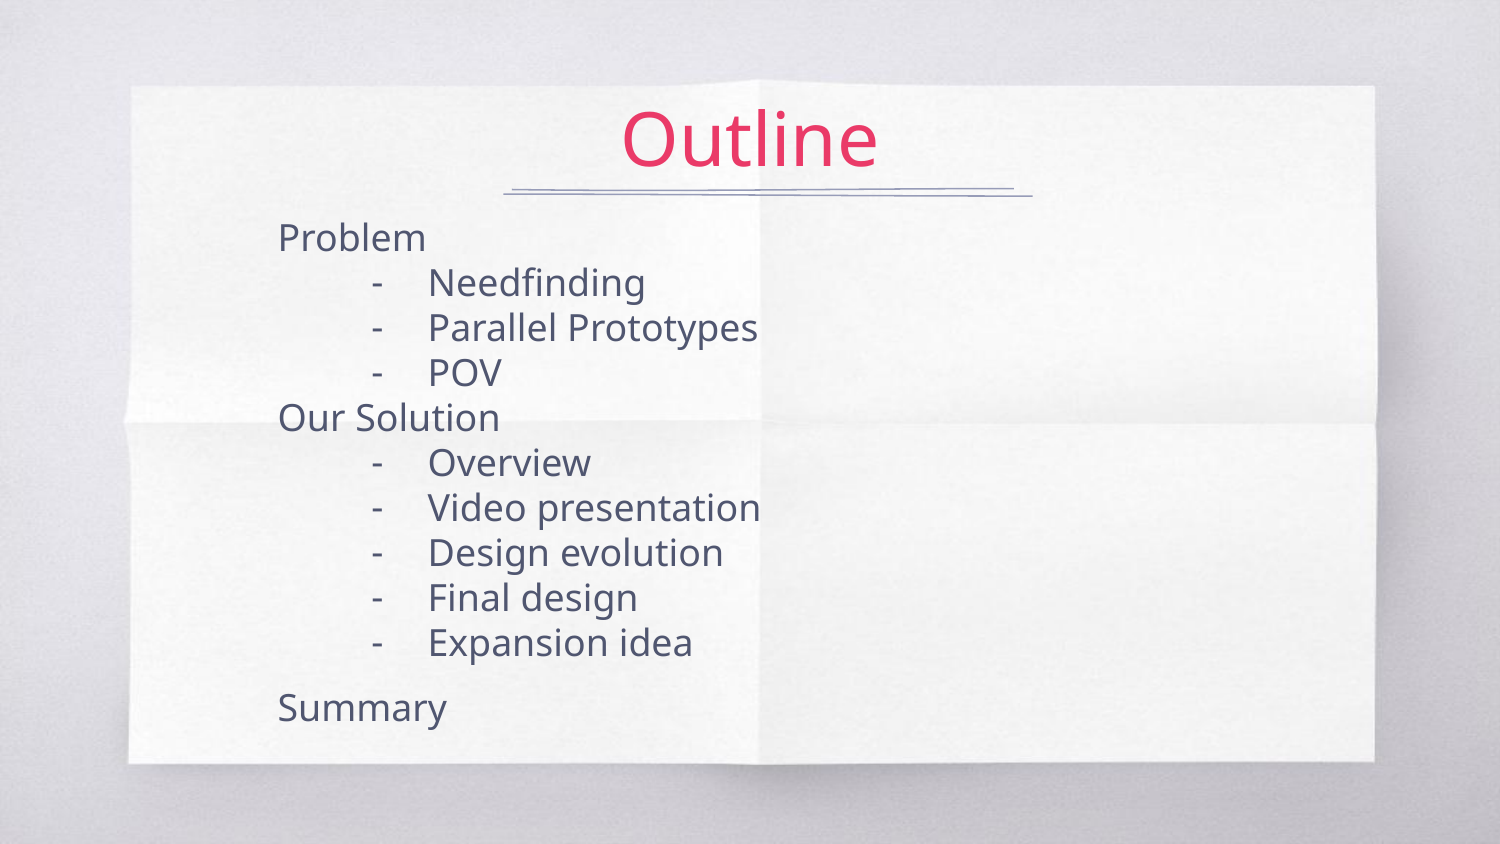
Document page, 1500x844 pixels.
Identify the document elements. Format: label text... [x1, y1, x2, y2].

picture [0, 0, 1500, 844]
title Outline [168, 84, 1332, 197]
list Problem Needfinding Parallel Prototypes POV Our Solution Overview Video presentation Design evolution Final design Expansion idea Summary [262, 198, 1334, 701]
